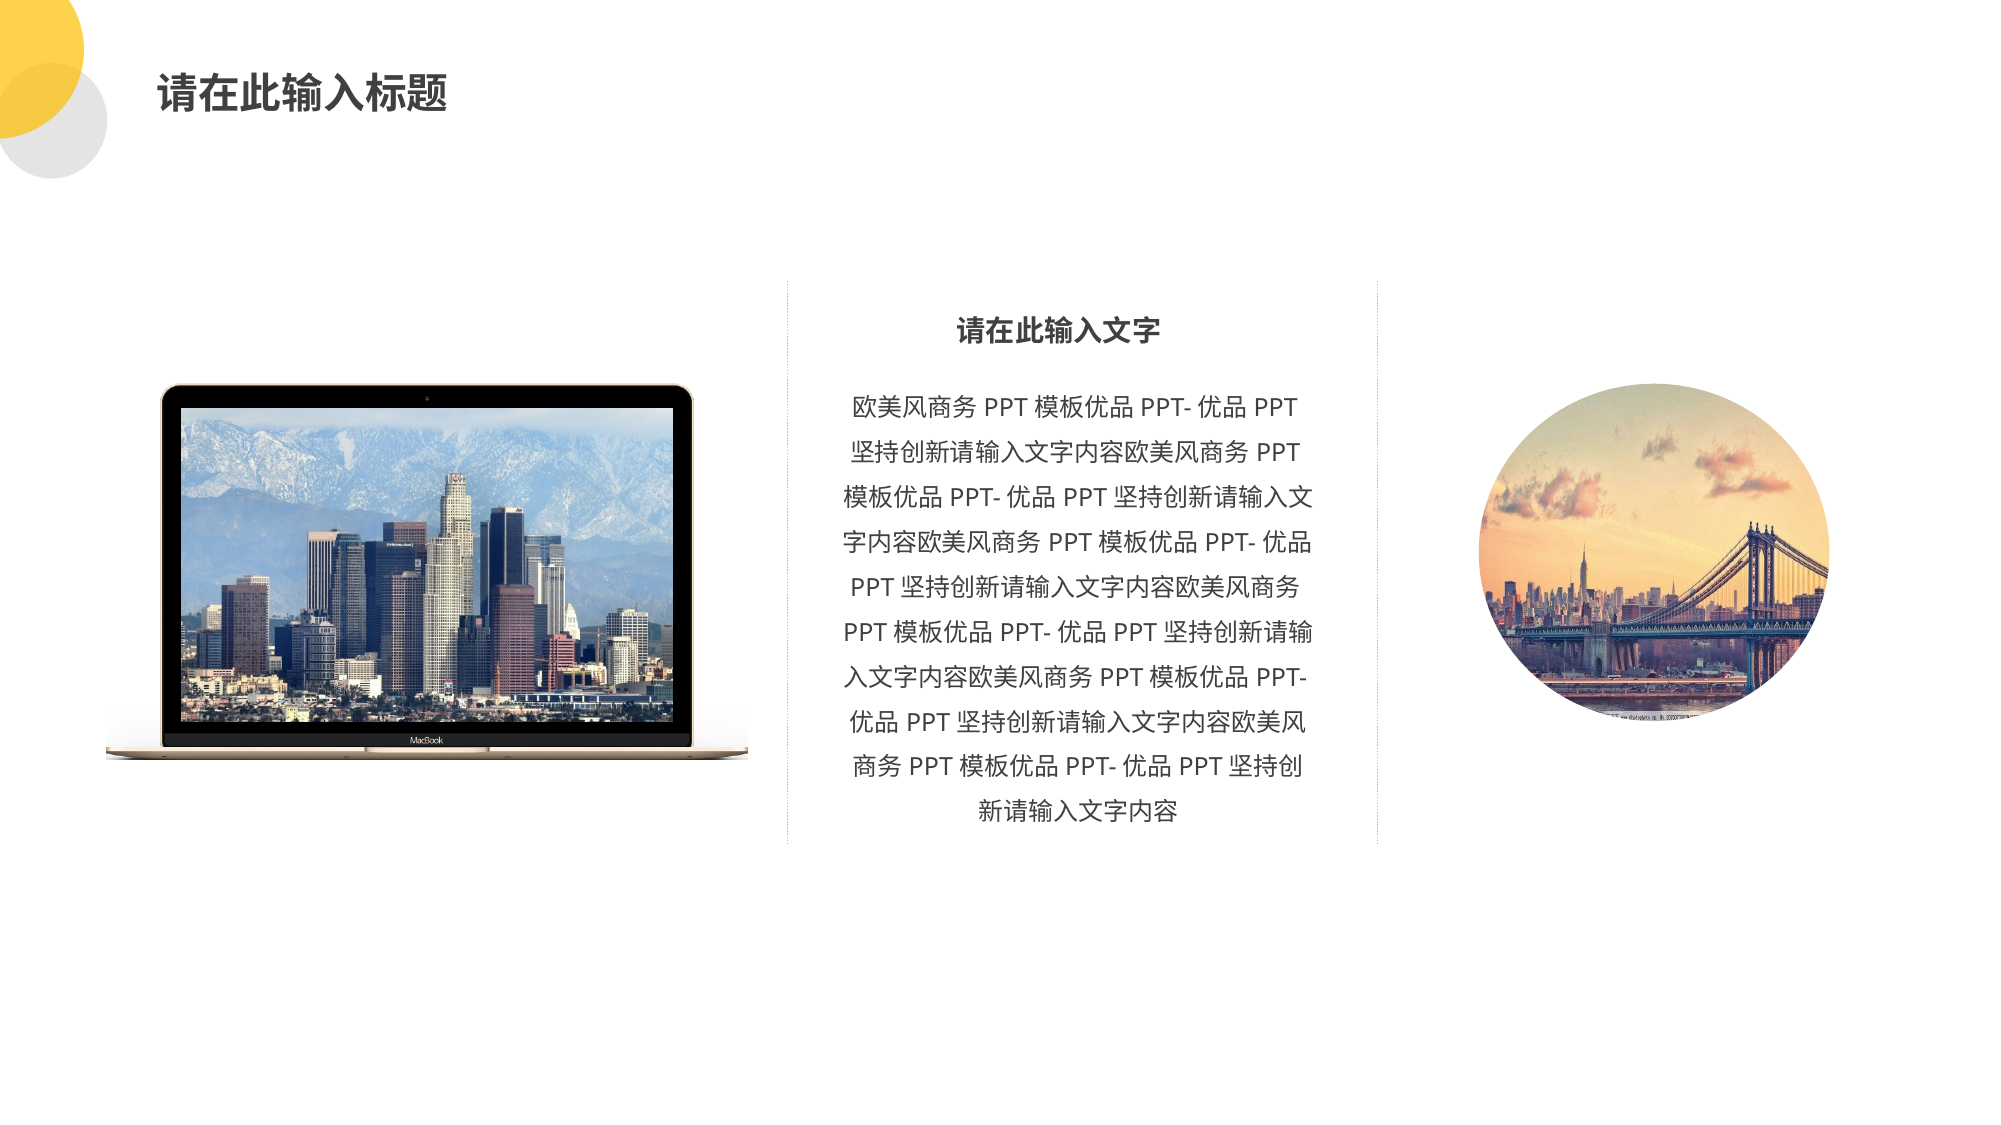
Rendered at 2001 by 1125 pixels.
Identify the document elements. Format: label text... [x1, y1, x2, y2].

text_box 请在此输入文字 [941, 304, 1177, 355]
picture [106, 383, 748, 760]
text_box 欧美风商务PPT模板优品PPT-优品PPT坚持创新请输入文字内容欧美风商务PPT模板优品PPT-优品PPT坚持创新请输入文字内容欧美风商务PPT模板优品PPT-优品PPT坚持创新请输入文字内容欧美风商务PPT模板优品PPT-优品PPT坚持创新请输入文字内容欧美风商务PPT模板优品PPT-优品PPT坚持创新请输入文字内容欧美风商务PPT模板优品PPT-优品PPT坚持创新请输入文字内容 [827, 369, 1330, 834]
picture [1478, 383, 1830, 722]
text_box 请在此输入标题 [141, 59, 464, 124]
